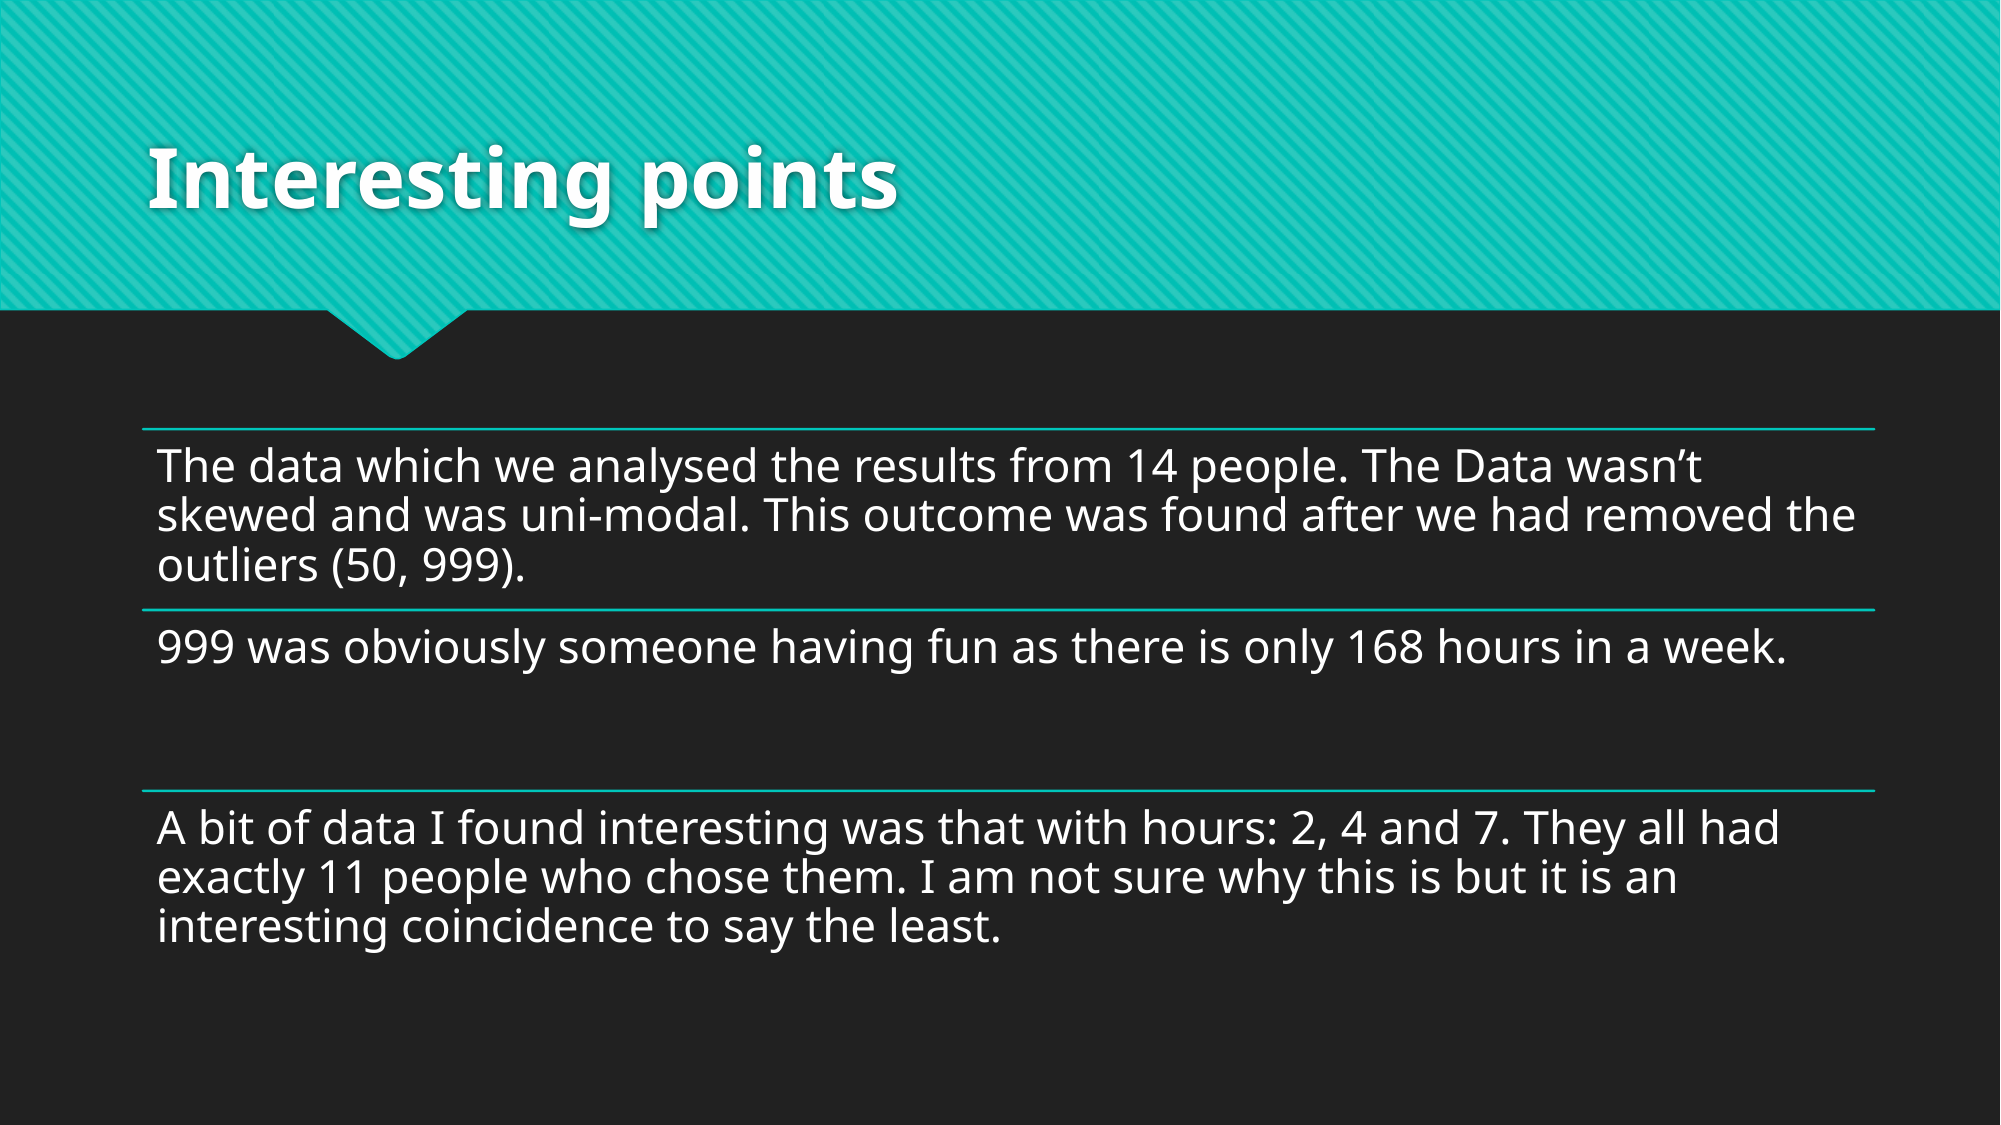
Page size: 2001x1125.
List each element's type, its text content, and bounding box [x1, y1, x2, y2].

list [142, 428, 1875, 973]
title Interesting points [132, 73, 1868, 233]
